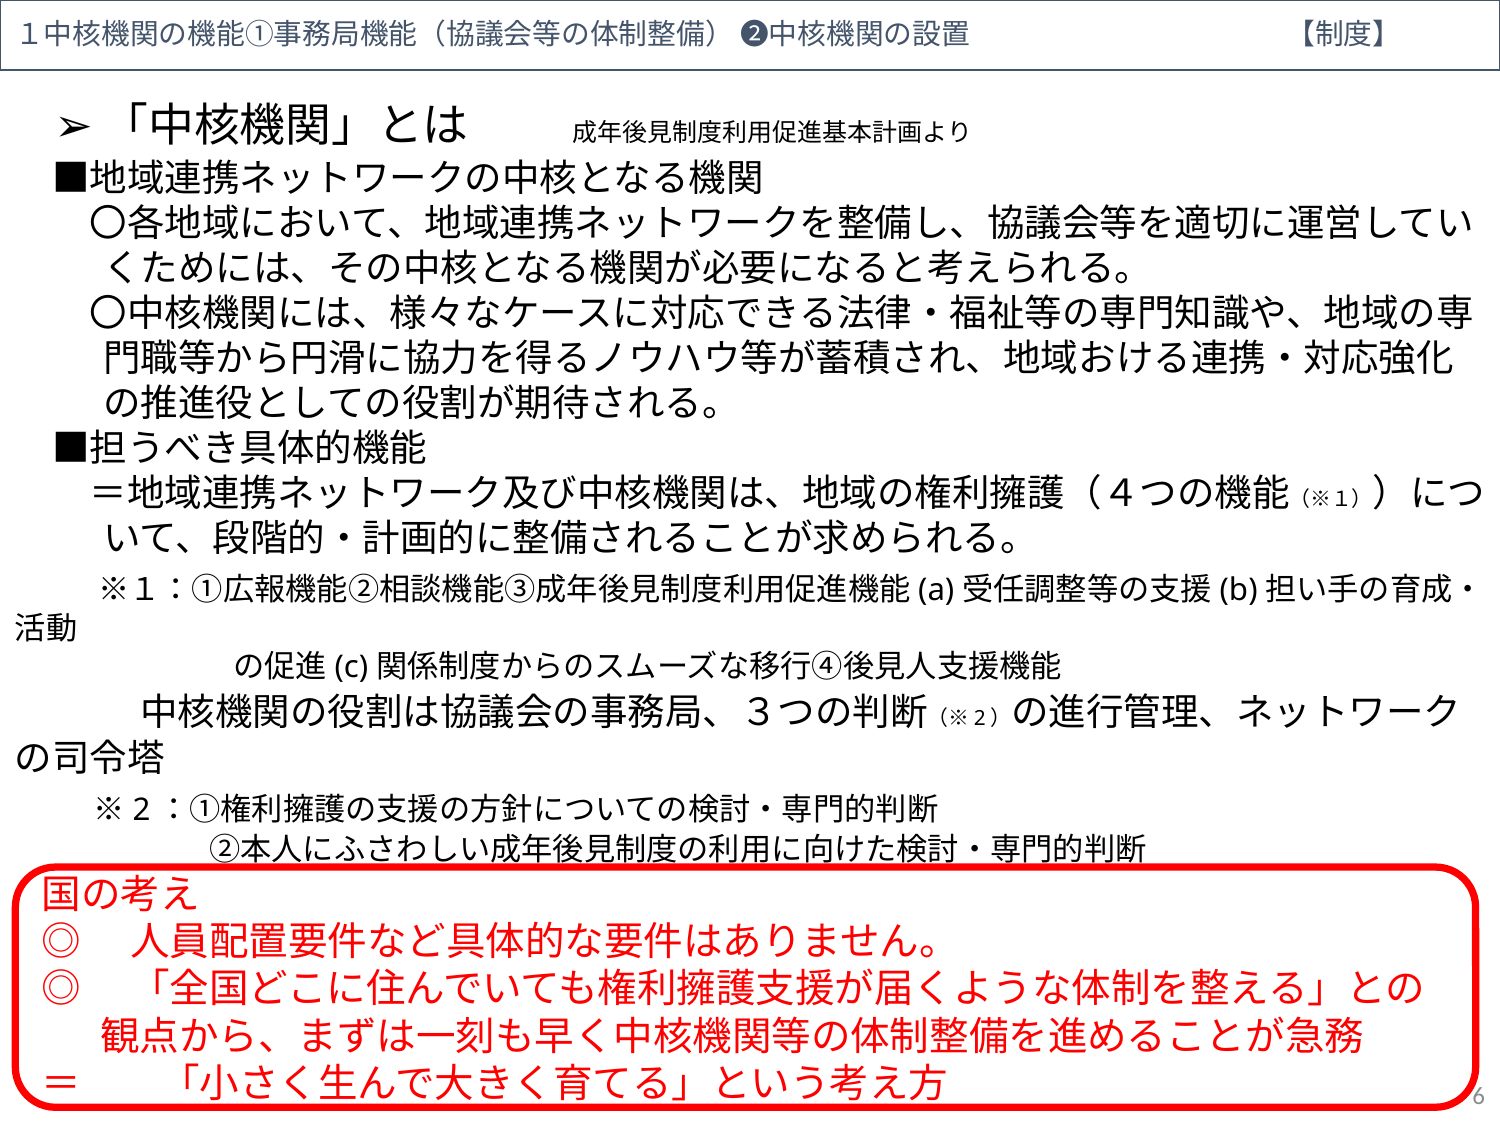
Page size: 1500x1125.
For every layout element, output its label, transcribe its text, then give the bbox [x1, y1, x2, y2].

text_box 国の考え ◎ 人員配置要件など具体的な要件はありません。 ◎ 「全国どこに住んでいても権利擁護支援が届くような体制を整える」との観点から、まずは一刻も早く中核機関等の体制整備を進めることが急務 ＝ 「小さく生んで大きく育てる」という考え方 [14, 866, 1477, 1109]
title ➢ 「中核機関」とは 成年後見制度利用促進基本計画より [0, 82, 1218, 167]
slide_number 6 [1162, 1065, 1500, 1125]
text_box ■地域連携ネットワークの中核となる機関 〇各地域において、地域連携ネットワークを整備し、協議会等を適切に運営していくためには、その中核となる機関が必要になると考えられる。 〇中核機関には、様々なケースに対応できる法律・福祉等の専門知識や、地域の専門職等から円滑に協力を得るノウハウ等が蓄積され、地域おける連携・対応強化の推進役としての役割が期待される。 ■担うべき具体的機能 ＝地域連携ネットワーク及び中核機関は、地域の権利擁護（４つの機能（※１））について、段階的・計画的に整備されることが求められる。 ※１：①広報機能②相談機能③成年後見制度利用促進機能(a)受任調整等の支援(b)担い手の育成・活動 の促進(c)関係制度からのスムーズな移行④後見人支援機能 中核機関の役割は協議会の事務局、３つの判断（※2）の進行管理、ネットワークの司令塔 ※2：①権利擁護の支援の方針についての検討・専門的判断 ②本人にふさわしい成年後見制度の利用に向けた検討・専門的判断 ③モニタリング・バックアップの検討・専門的判断 ※市町村事業又は委託可 [0, 146, 1500, 949]
text_box １中核機関の機能①事務局機能（協議会等の体制整備） ❷中核機関の設置 【制度】 [0, 0, 1500, 70]
